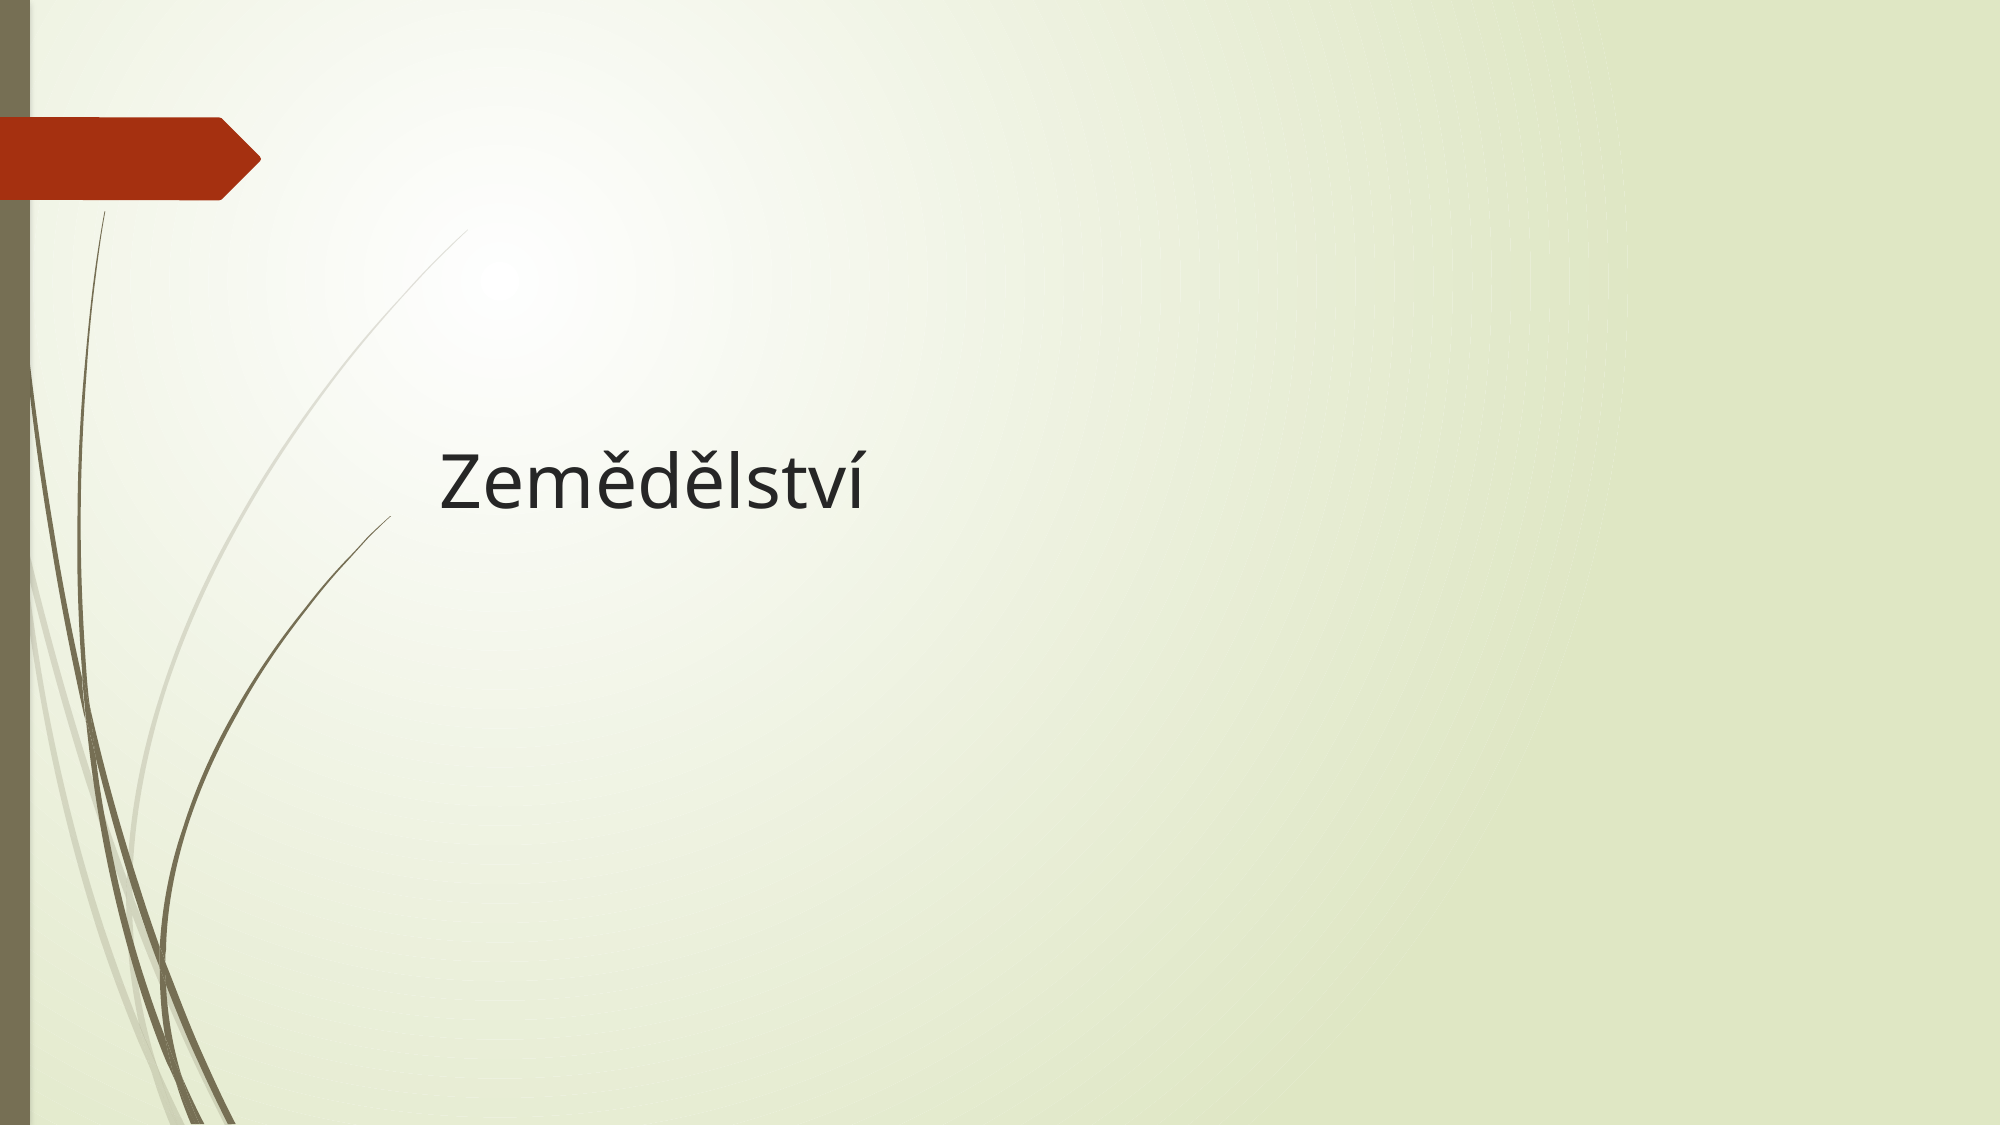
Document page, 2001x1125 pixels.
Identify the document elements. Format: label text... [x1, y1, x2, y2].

title Zemědělství [424, 425, 1887, 636]
